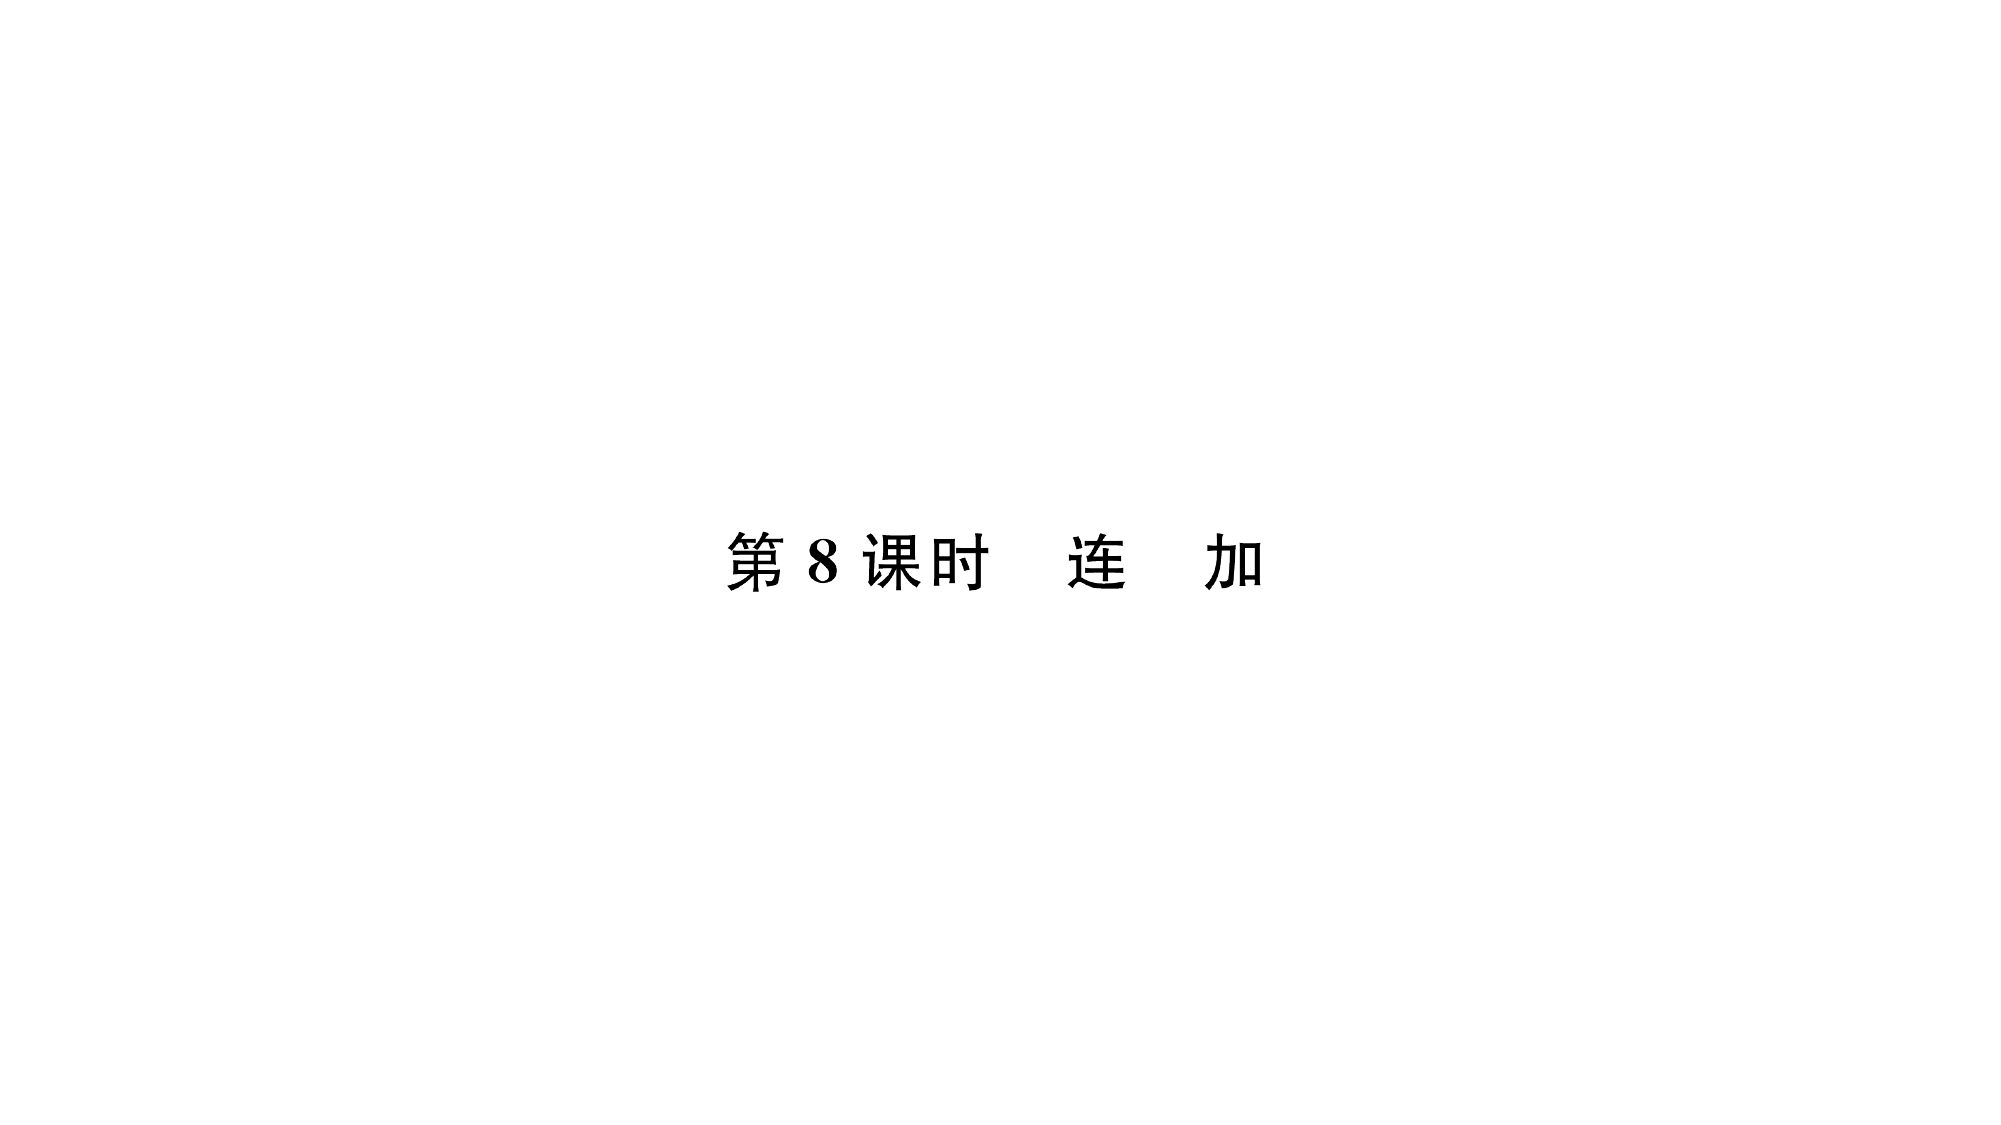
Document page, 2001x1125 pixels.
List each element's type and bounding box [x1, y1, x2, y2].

picture [722, 465, 1278, 681]
